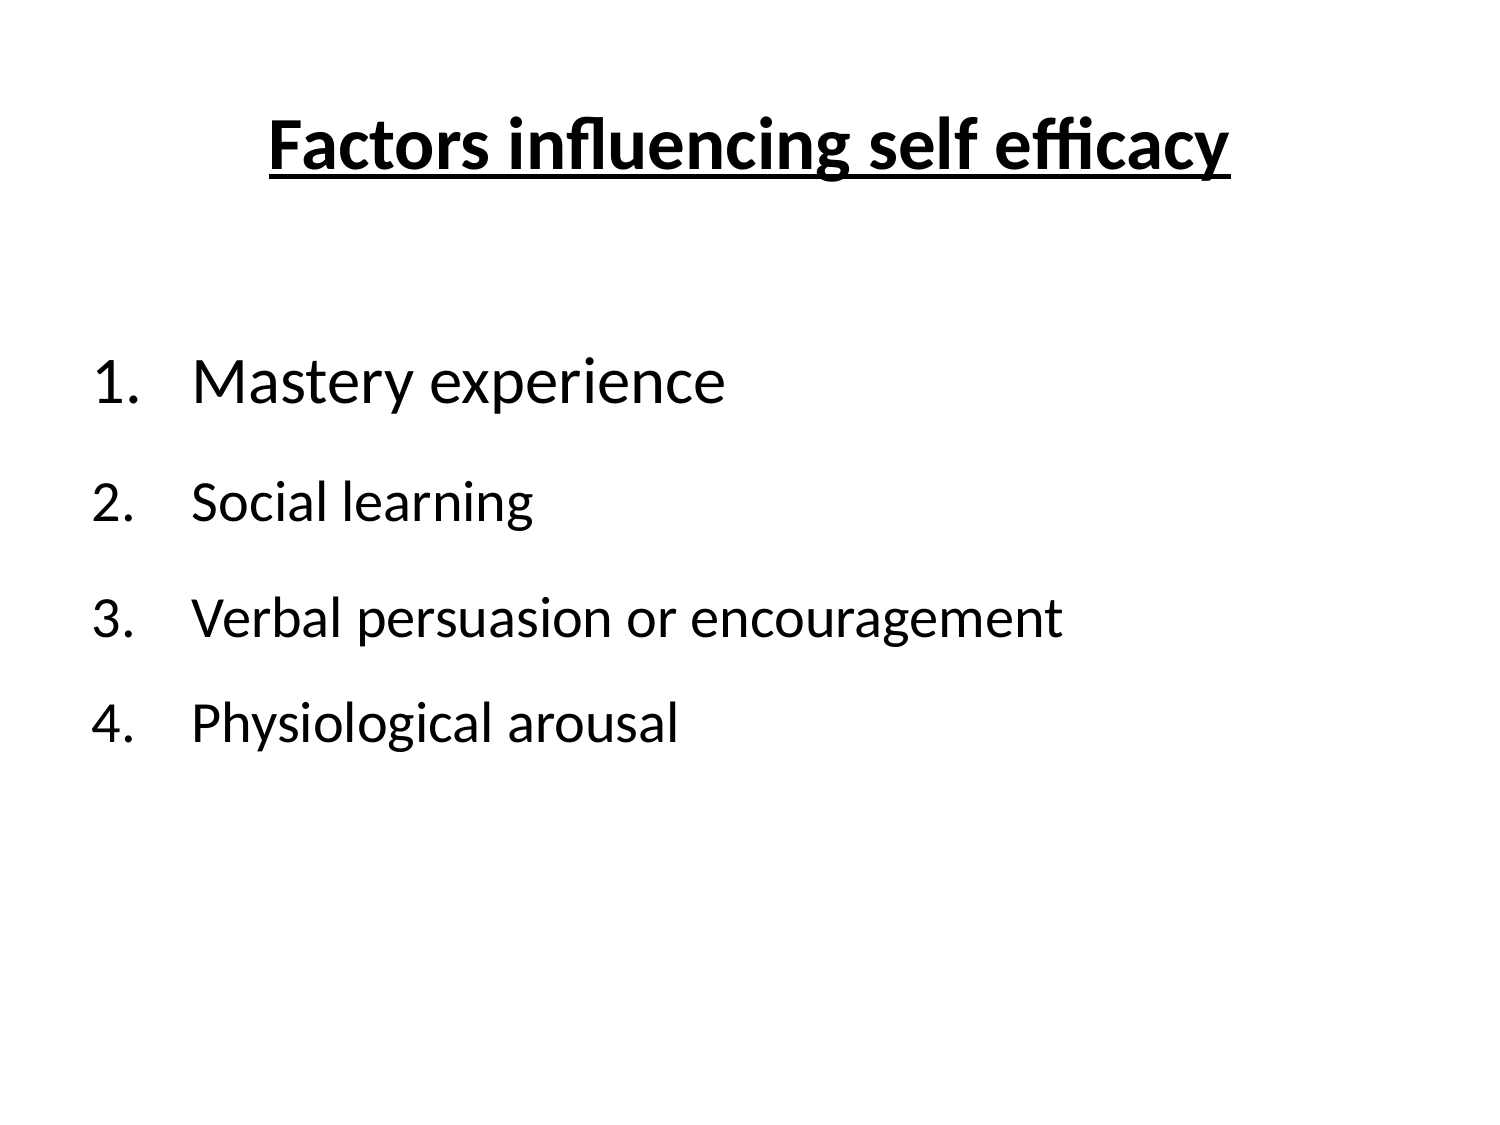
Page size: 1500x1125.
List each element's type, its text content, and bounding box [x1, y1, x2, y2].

title Factors influencing self efficacy [75, 45, 1425, 233]
list Mastery experience Social learning Verbal persuasion or encouragement Physiological arousal [76, 328, 1317, 1125]
